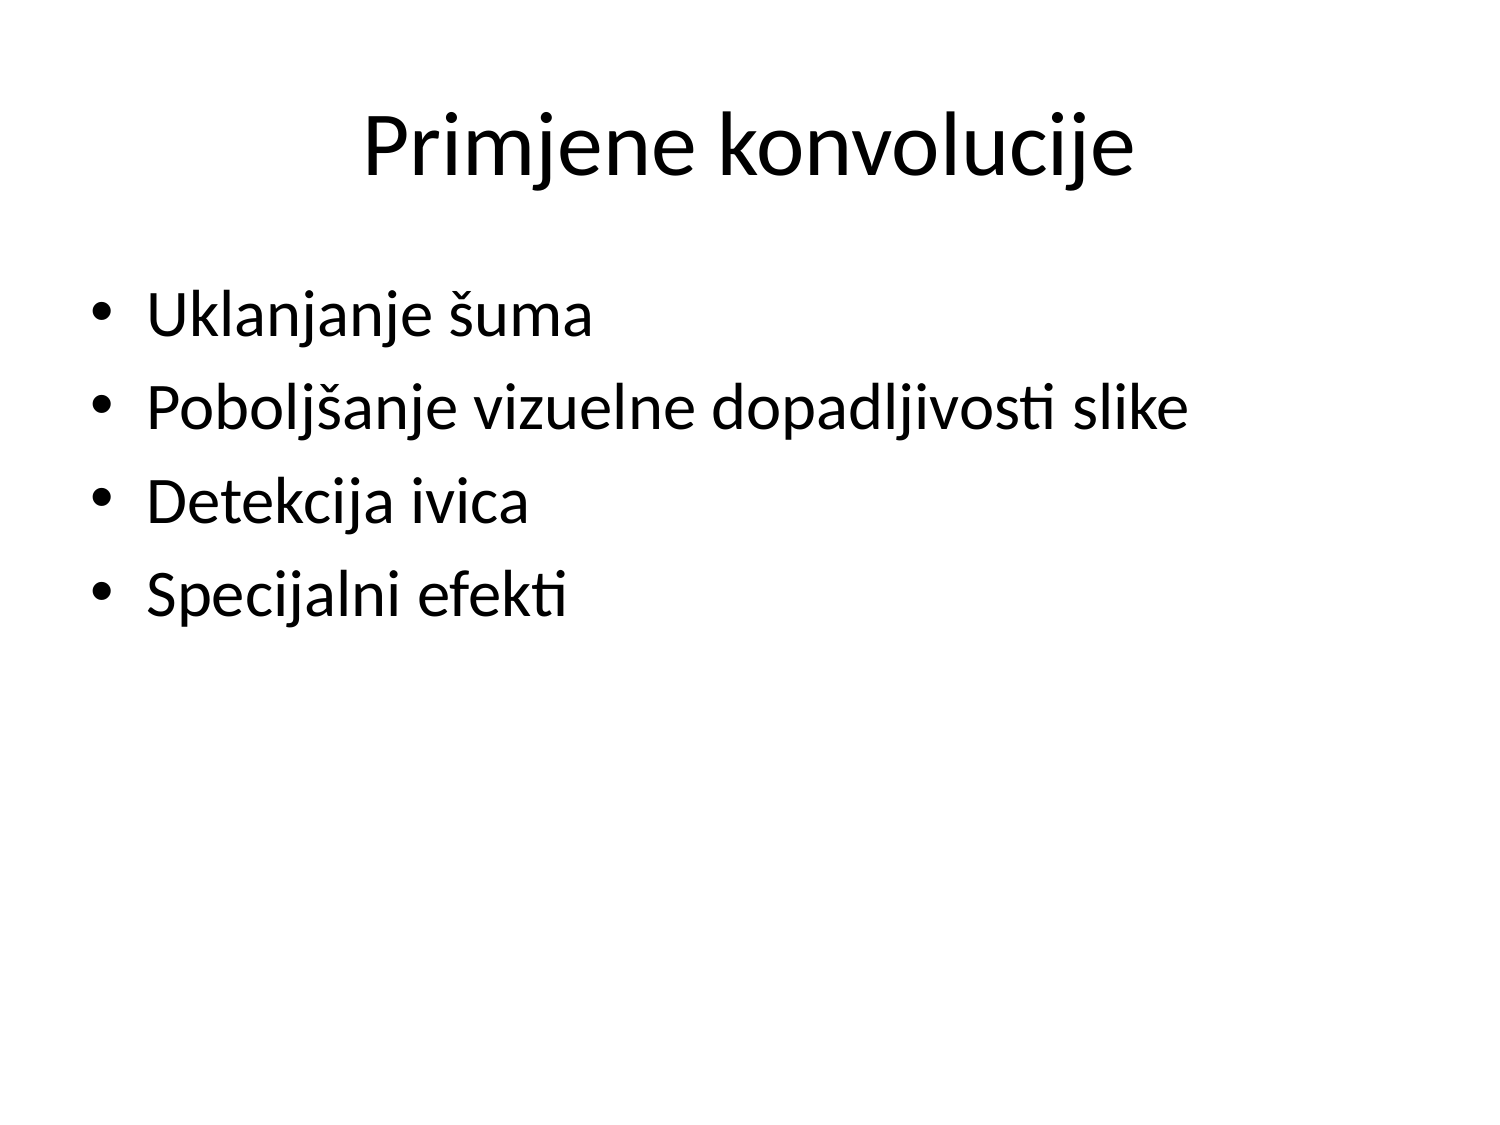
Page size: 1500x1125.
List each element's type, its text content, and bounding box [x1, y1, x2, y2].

title Primjene konvolucije [75, 45, 1425, 233]
list Uklanjanje šuma Poboljšanje vizuelne dopadljivosti slike Detekcija ivica Specijalni efekti [75, 262, 1425, 1005]
